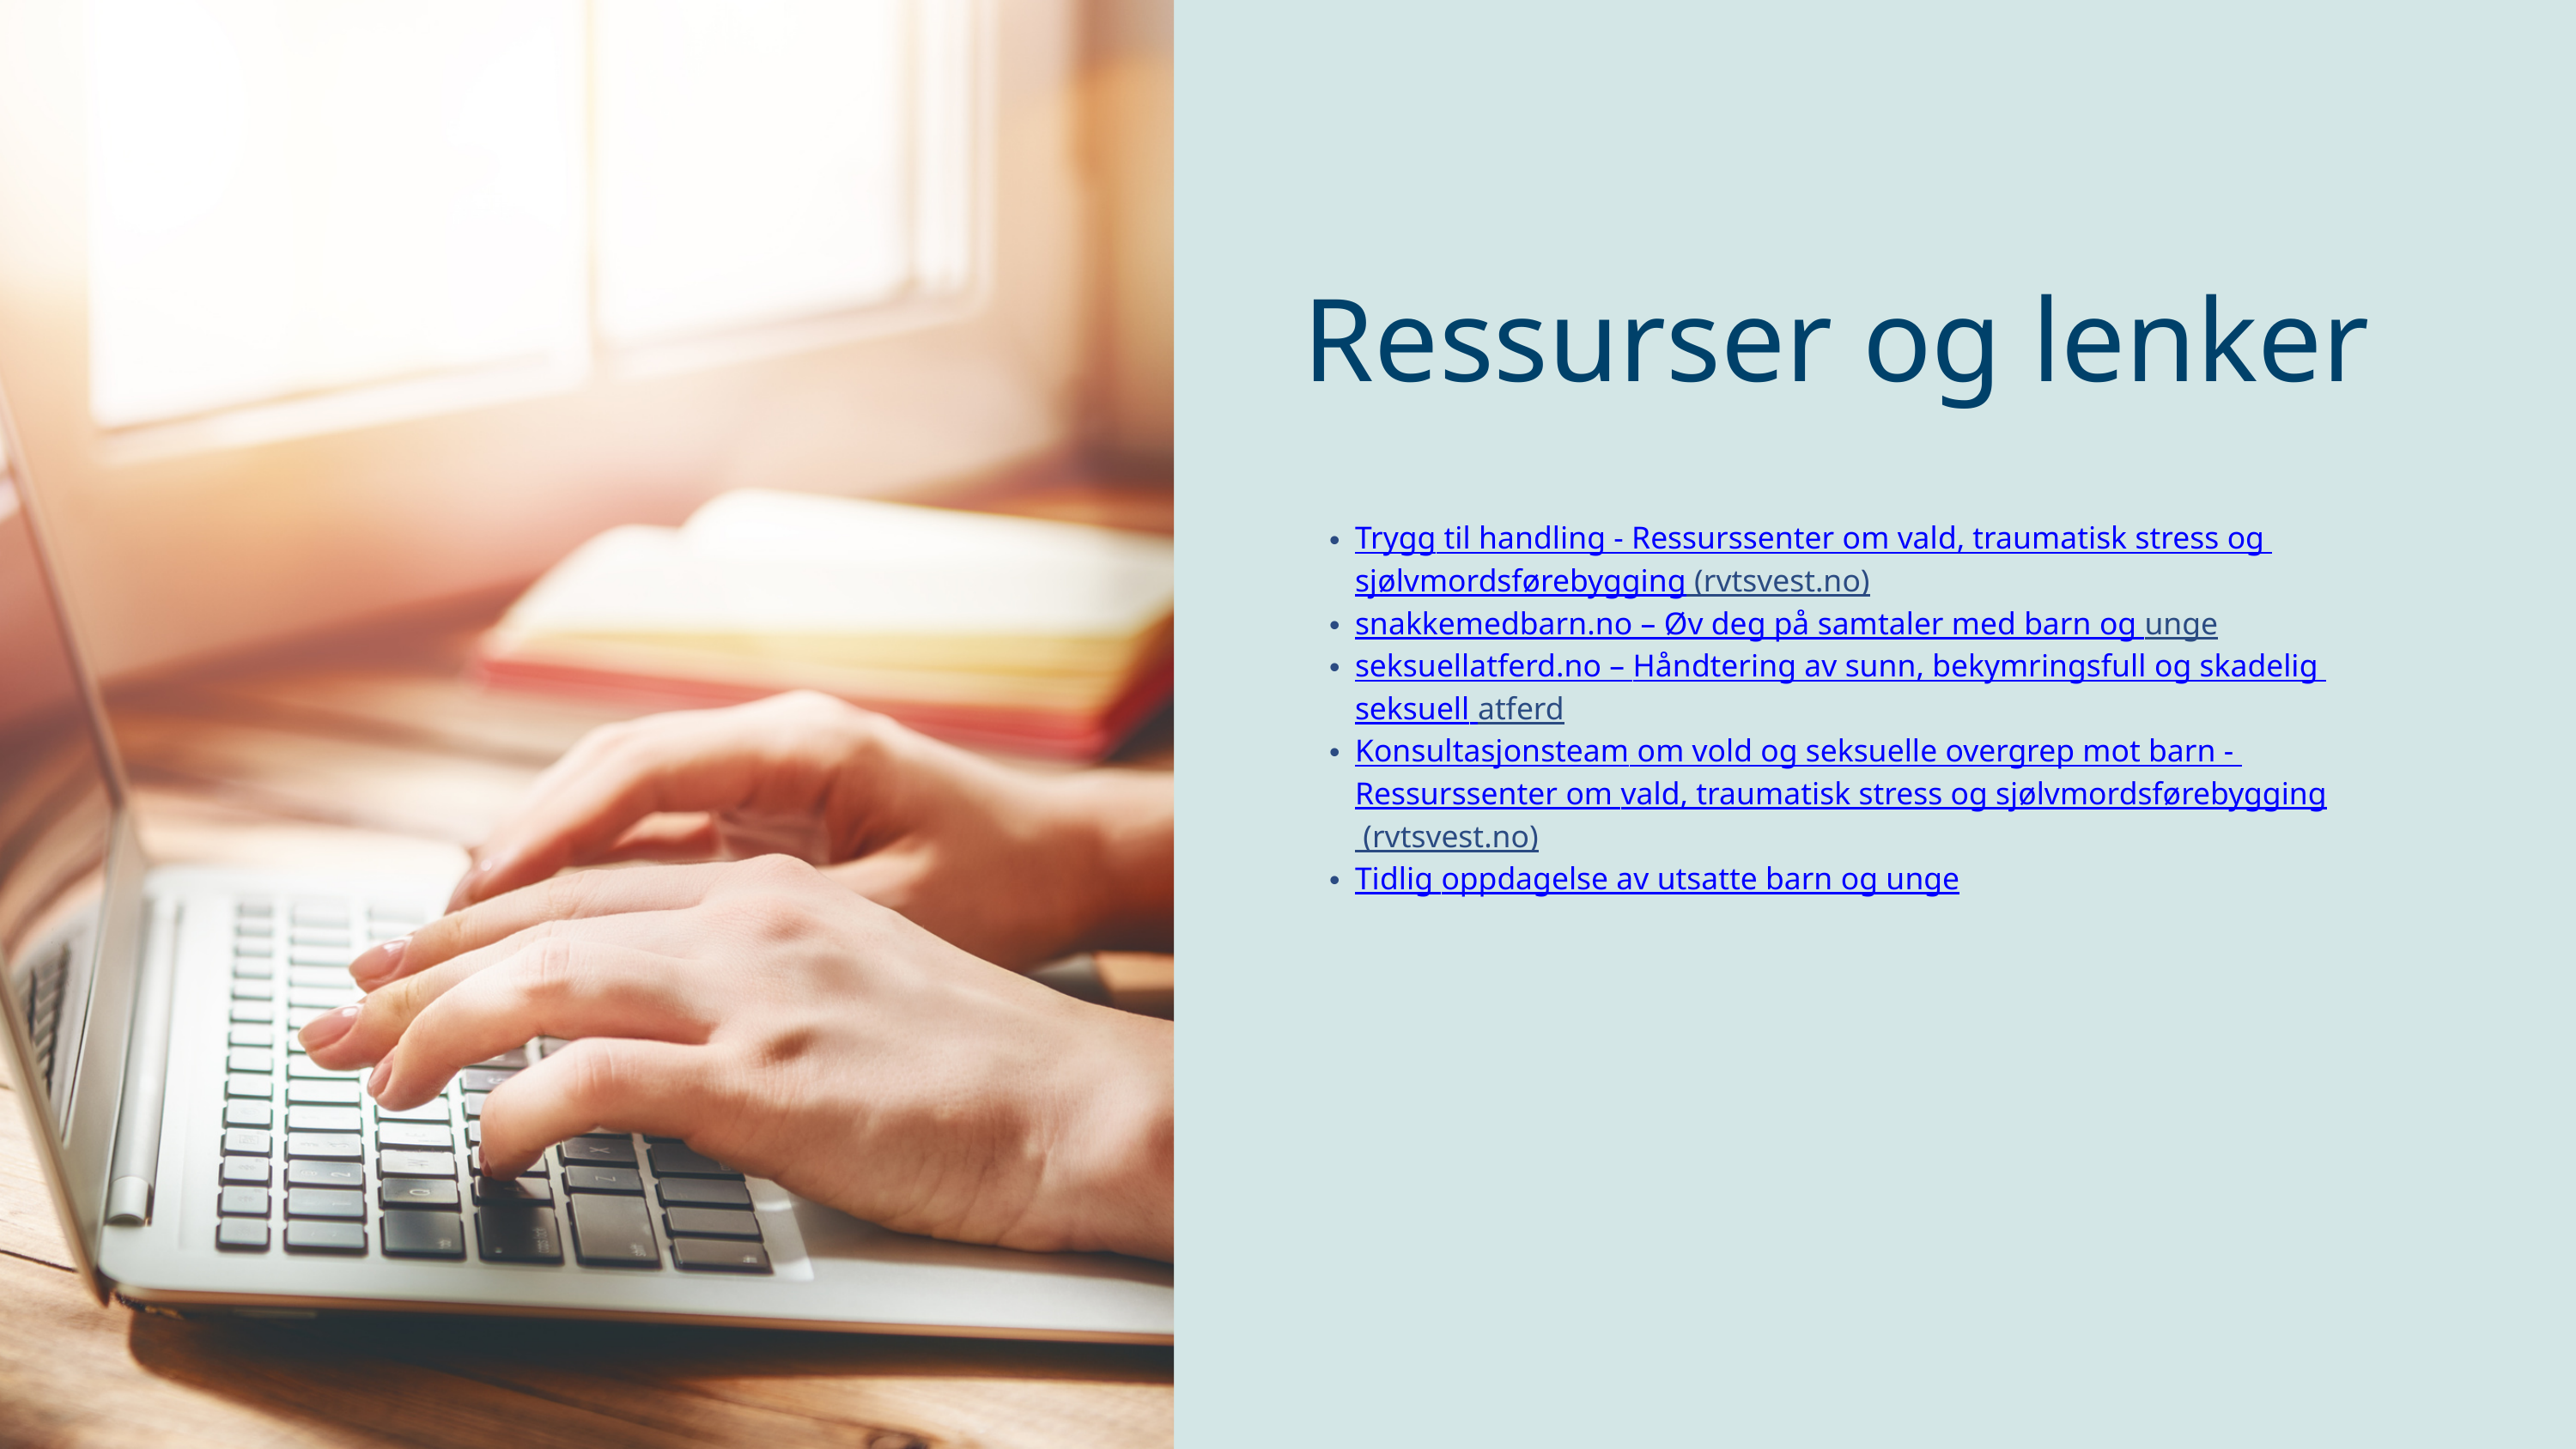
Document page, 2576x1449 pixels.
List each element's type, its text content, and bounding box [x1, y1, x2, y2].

text_box Trygg til handling - Ressurssenter om vald, traumatisk stress og sjølvmordsførebygging (rvtsvest.no)​ snakkemedbarn.no – Øv deg på samtaler med barn og unge​ seksuellatferd.no – Håndtering av sunn, bekymringsfull og skadelig seksuell atferd​ Konsultasjonsteam om vold og seksuelle overgrep mot barn - Ressurssenter om vald, traumatisk stress og sjølvmordsførebygging (rvtsvest.no)​ Tidlig oppdagelse av utsatte barn og unge [1303, 518, 2334, 1072]
text_box Ressurser og lenker [1303, 284, 2567, 405]
text_box [0, 0, 1175, 1449]
